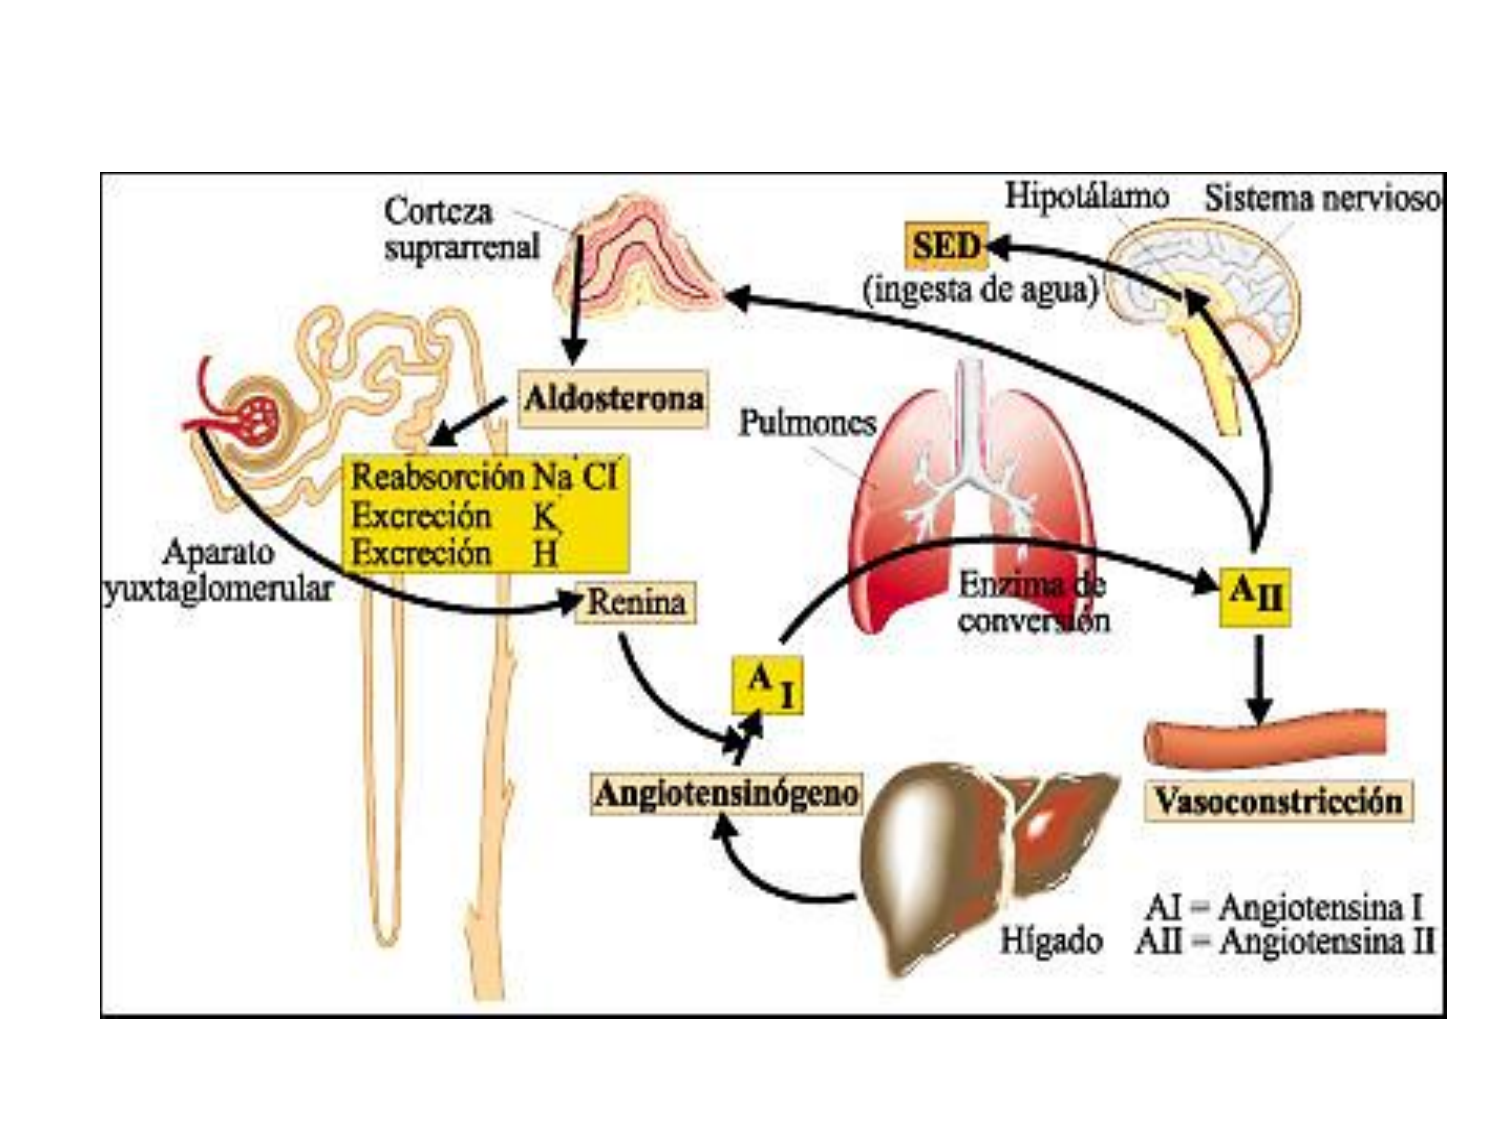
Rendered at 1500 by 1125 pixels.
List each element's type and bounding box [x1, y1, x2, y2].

picture [100, 172, 1447, 1019]
